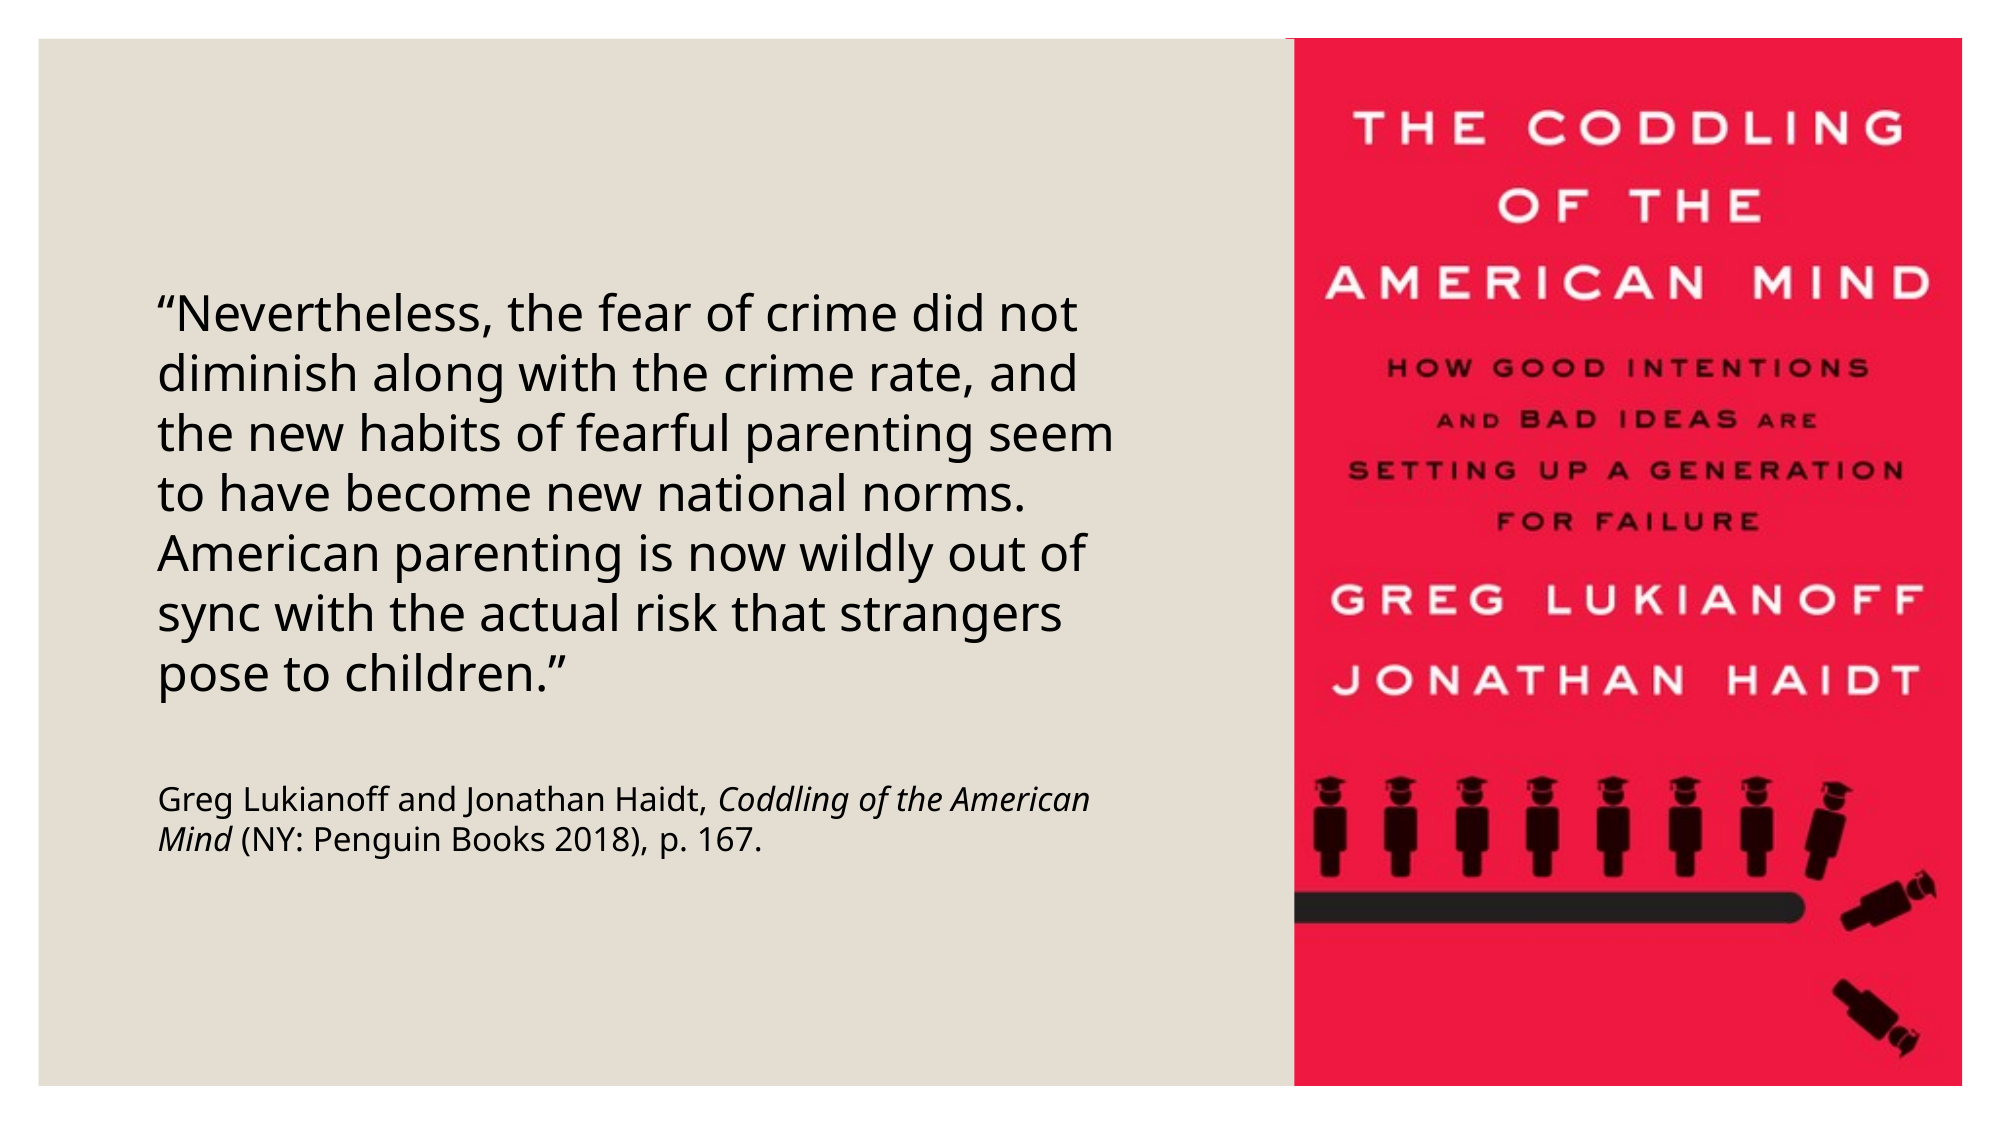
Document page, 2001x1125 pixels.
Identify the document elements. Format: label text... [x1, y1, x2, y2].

text_box [38, 38, 1281, 1087]
list “Nevertheless, the fear of crime did not diminish along with the crime rate, and the new habits of fearful parenting seem to have become new national norms. American parenting is now wildly out of sync with the actual risk that strangers pose to children.” Greg Lukianoff and Jonathan Haidt, Coddling of the American Mind (NY: Penguin Books 2018), p. 167. [142, 273, 1173, 990]
picture [1285, 38, 1963, 1086]
